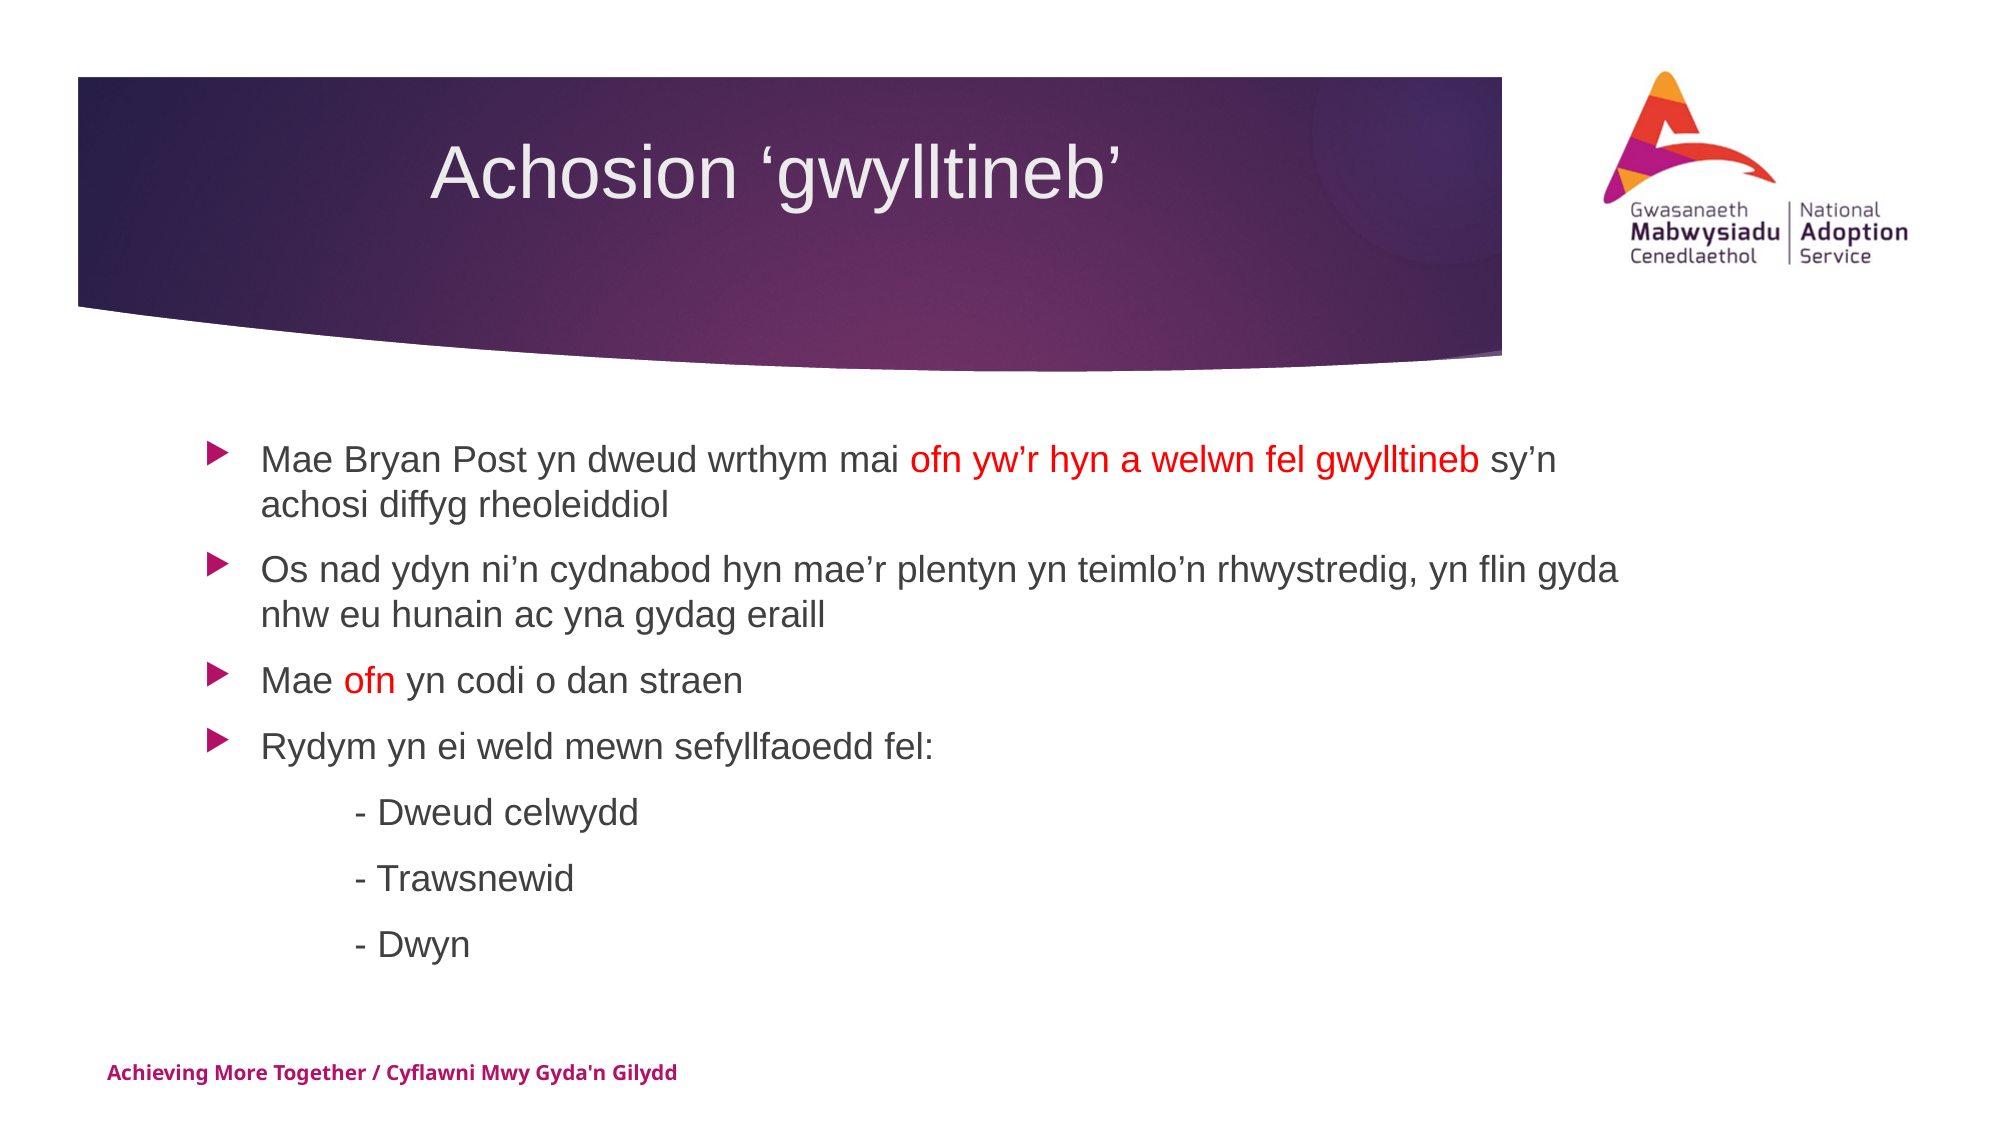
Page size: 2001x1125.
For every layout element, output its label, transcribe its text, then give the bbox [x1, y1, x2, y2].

footer Achieving More Together / Cyflawni Mwy Gyda'n Gilydd [92, 1048, 726, 1099]
picture [1502, 0, 2000, 377]
title Achosion ‘gwylltineb’ [137, 59, 1417, 278]
list Mae Bryan Post yn dweud wrthym mai ofn yw’r hyn a welwn fel gwylltineb sy’n achosi diffyg rheoleiddiol Os nad ydyn ni’n cydnabod hyn mae’r plentyn yn teimlo’n rhwystredig, yn flin gyda nhw eu hunain ac yna gydag eraill Mae ofn yn codi o dan straen Rydym yn ei weld mewn sefyllfaoedd fel: - Dweud celwydd - Trawsnewid - Dwyn [189, 427, 1638, 988]
